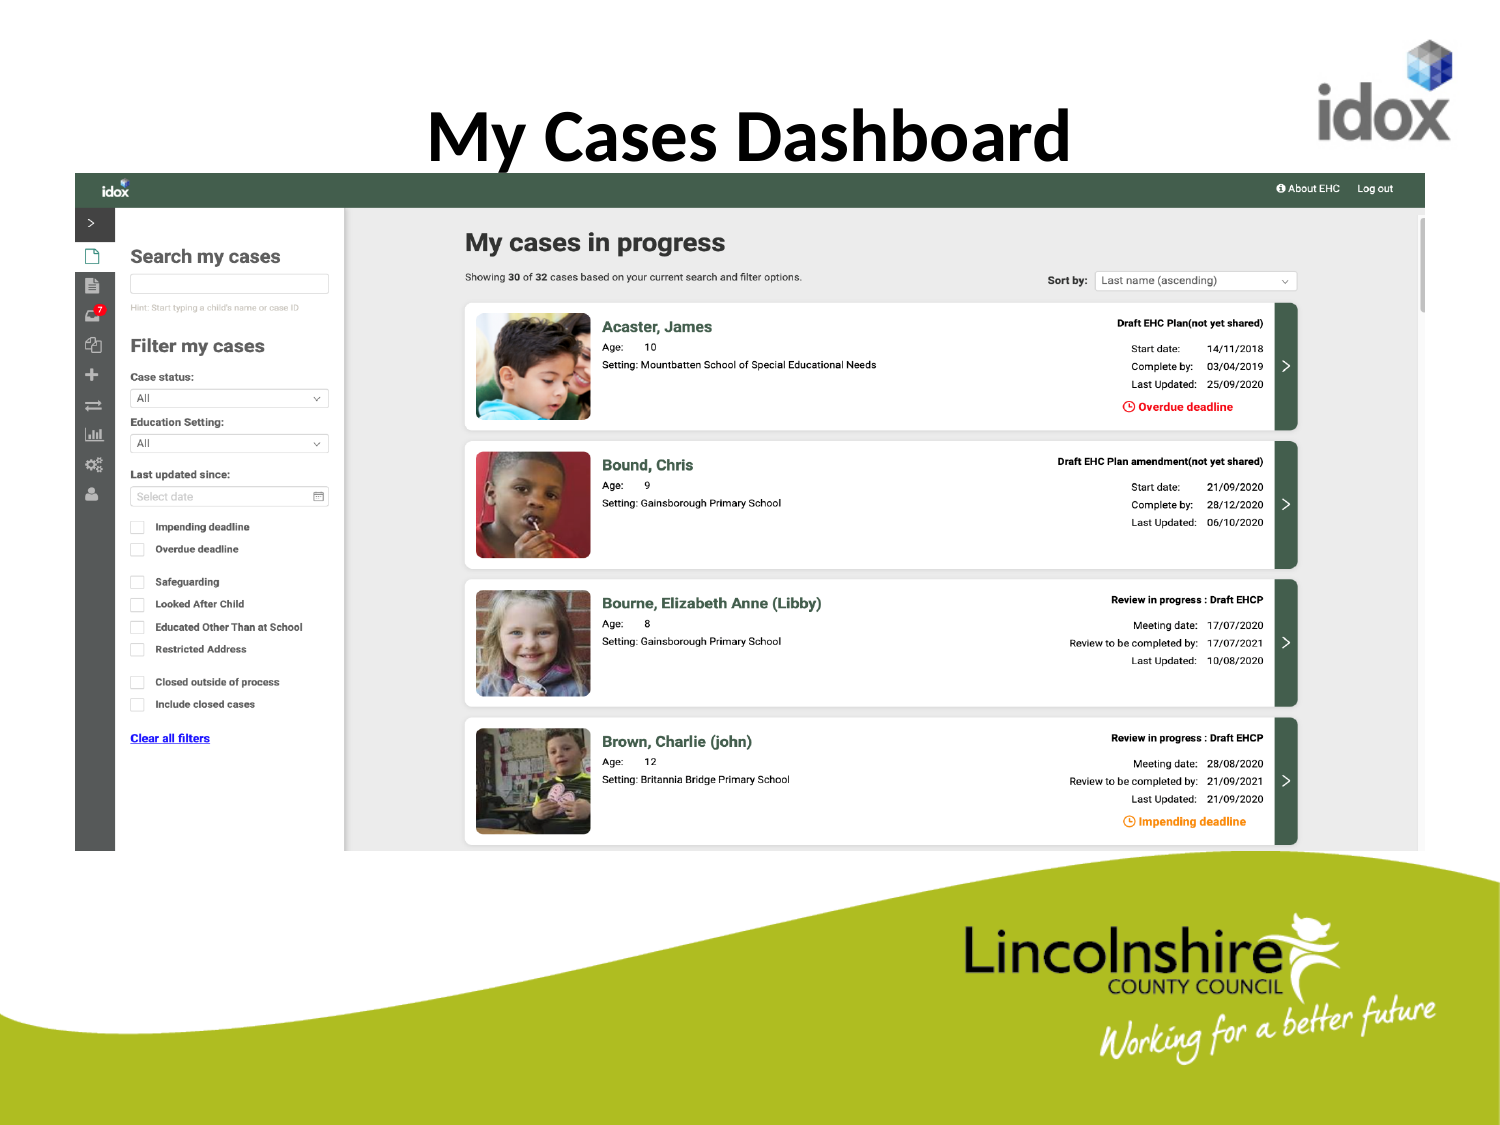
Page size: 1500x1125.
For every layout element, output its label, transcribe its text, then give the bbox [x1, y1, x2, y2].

picture [0, 850, 1500, 1125]
picture [1316, 29, 1471, 155]
title My Cases Dashboard [75, 29, 1425, 172]
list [74, 173, 1426, 849]
